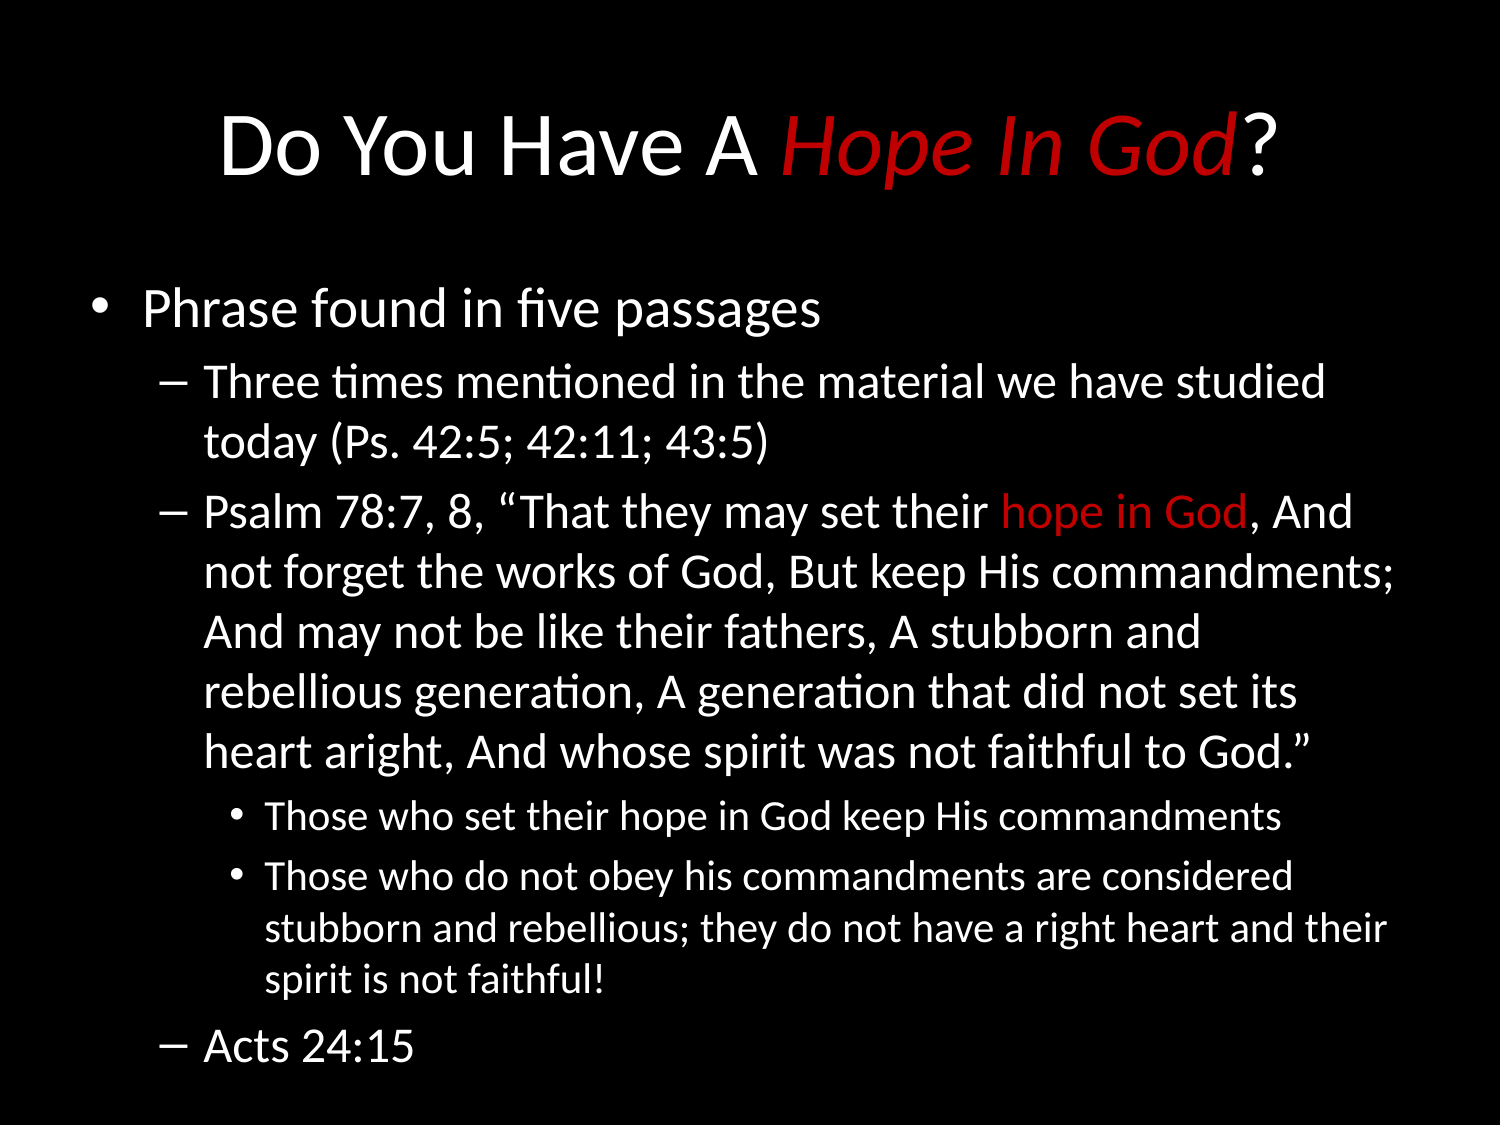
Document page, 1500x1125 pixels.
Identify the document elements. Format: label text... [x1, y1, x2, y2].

title Do You Have A Hope In God? [75, 45, 1425, 233]
list Phrase found in five passages Three times mentioned in the material we have studied today (Ps. 42:5; 42:11; 43:5) Psalm 78:7, 8, “That they may set their hope in God, And not forget the works of God, But keep His commandments; And may not be like their fathers, A stubborn and rebellious generation, A generation that did not set its heart aright, And whose spirit was not faithful to God.” Those who set their hope in God keep His commandments Those who do not obey his commandments are considered stubborn and rebellious; they do not have a right heart and their spirit is not faithful! Acts 24:15 [75, 262, 1425, 1125]
